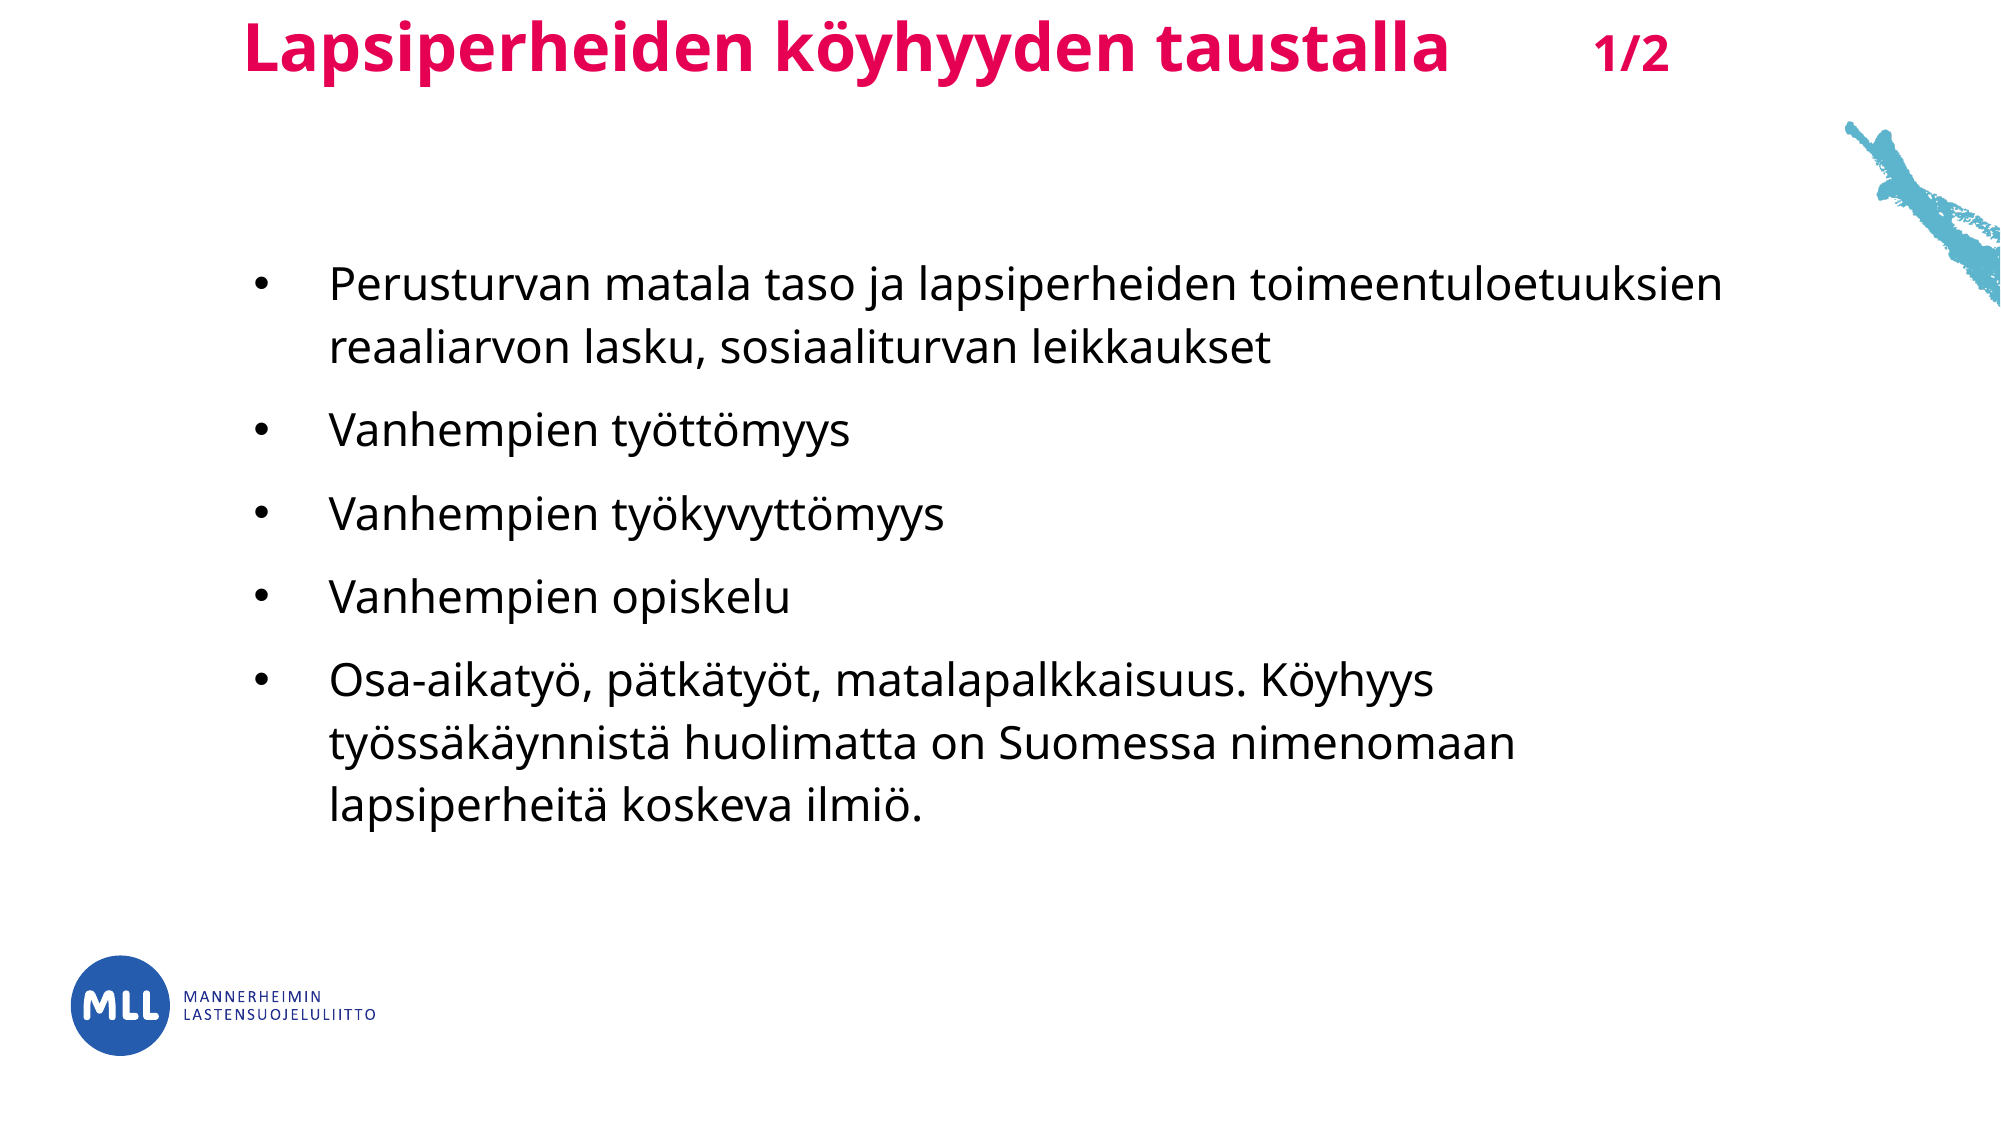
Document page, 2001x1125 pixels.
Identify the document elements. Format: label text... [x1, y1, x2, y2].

title Lapsiperheiden köyhyyden taustalla 1/2 [242, 51, 1731, 176]
picture [1782, 60, 2001, 442]
list Perusturvan matala taso ja lapsiperheiden toimeentuloetuuksien reaaliarvon lasku, sosiaaliturvan leikkaukset Vanhempien työttömyys Vanhempien työkyvyttömyys Vanhempien opiskelu Osa-aikatyö, pätkätyöt, matalapalkkaisuus. Köyhyys työssäkäynnistä huolimatta on Suomessa nimenomaan lapsiperheitä koskeva ilmiö. [238, 239, 1787, 926]
